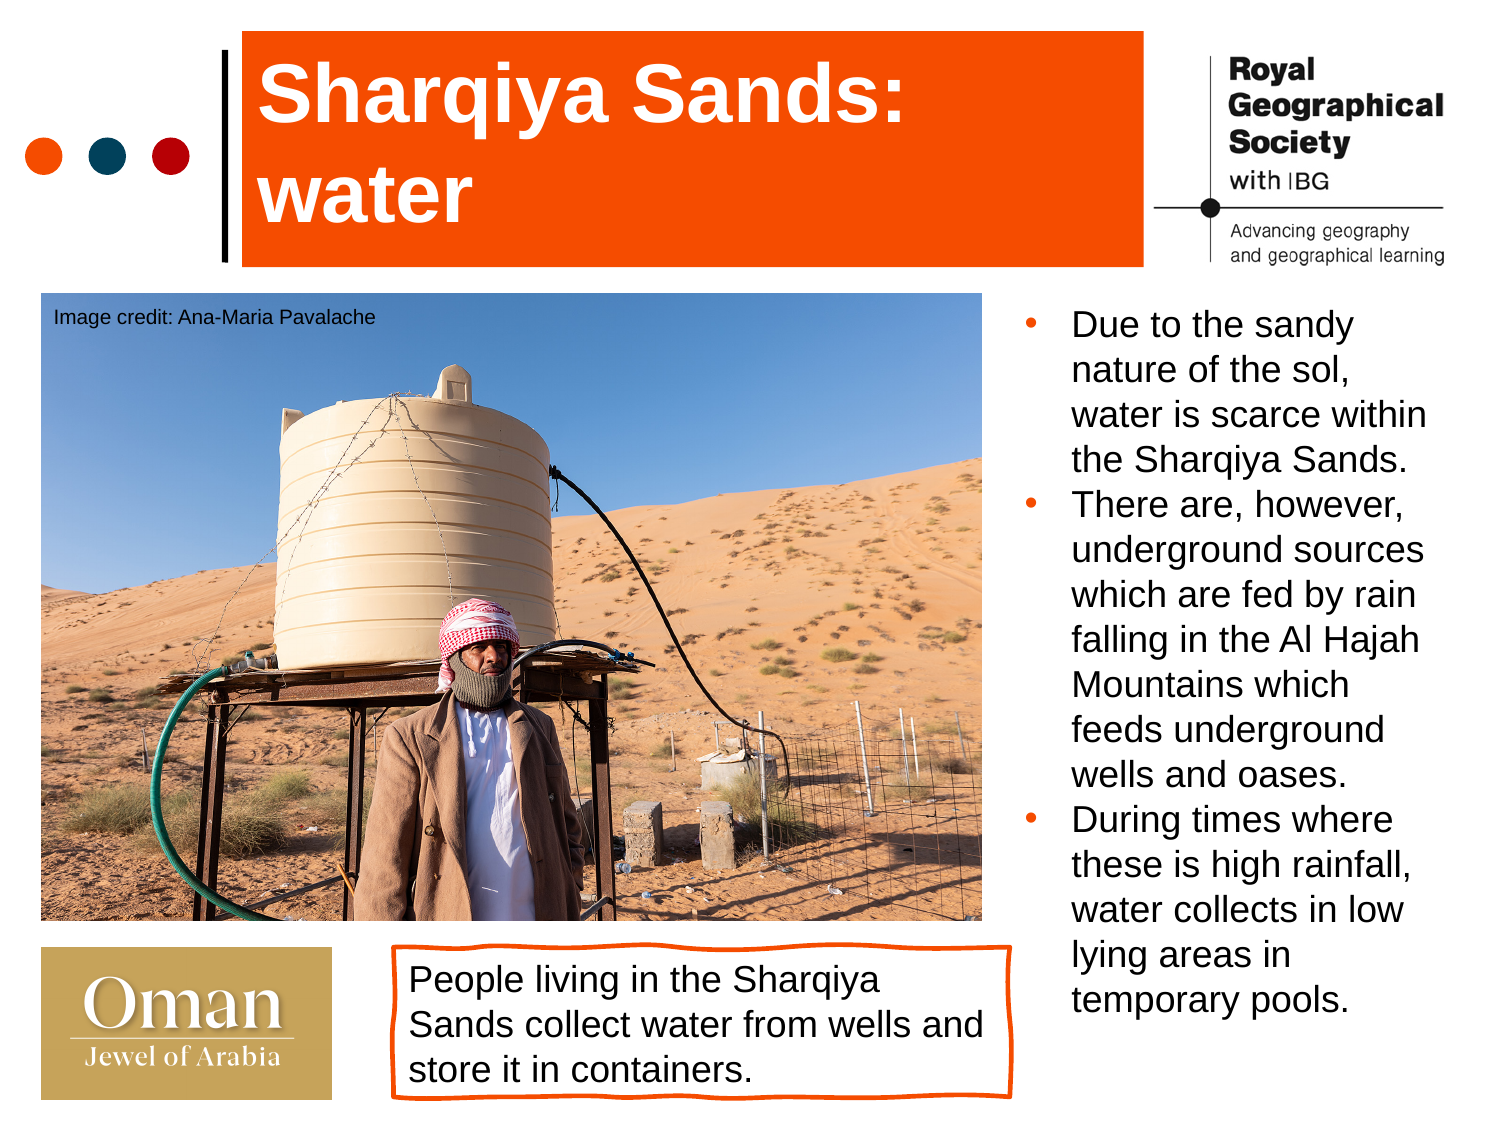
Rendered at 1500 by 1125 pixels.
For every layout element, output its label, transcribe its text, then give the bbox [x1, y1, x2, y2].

picture [1151, 51, 1451, 268]
text_box People living in the Sharqiya Sands collect water from wells and store it in containers. [392, 944, 1012, 1099]
picture [41, 946, 332, 1100]
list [41, 293, 982, 921]
text_box Due to the sandy nature of the sol, water is scarce within the Sharqiya Sands. There are, however, underground sources which are fed by rain falling in the Al Hajah Mountains which feeds underground wells and oases. During times where these is high rainfall, water collects in low lying areas in temporary pools. [1009, 292, 1464, 1028]
title Sharqiya Sands: water [242, 31, 1144, 268]
